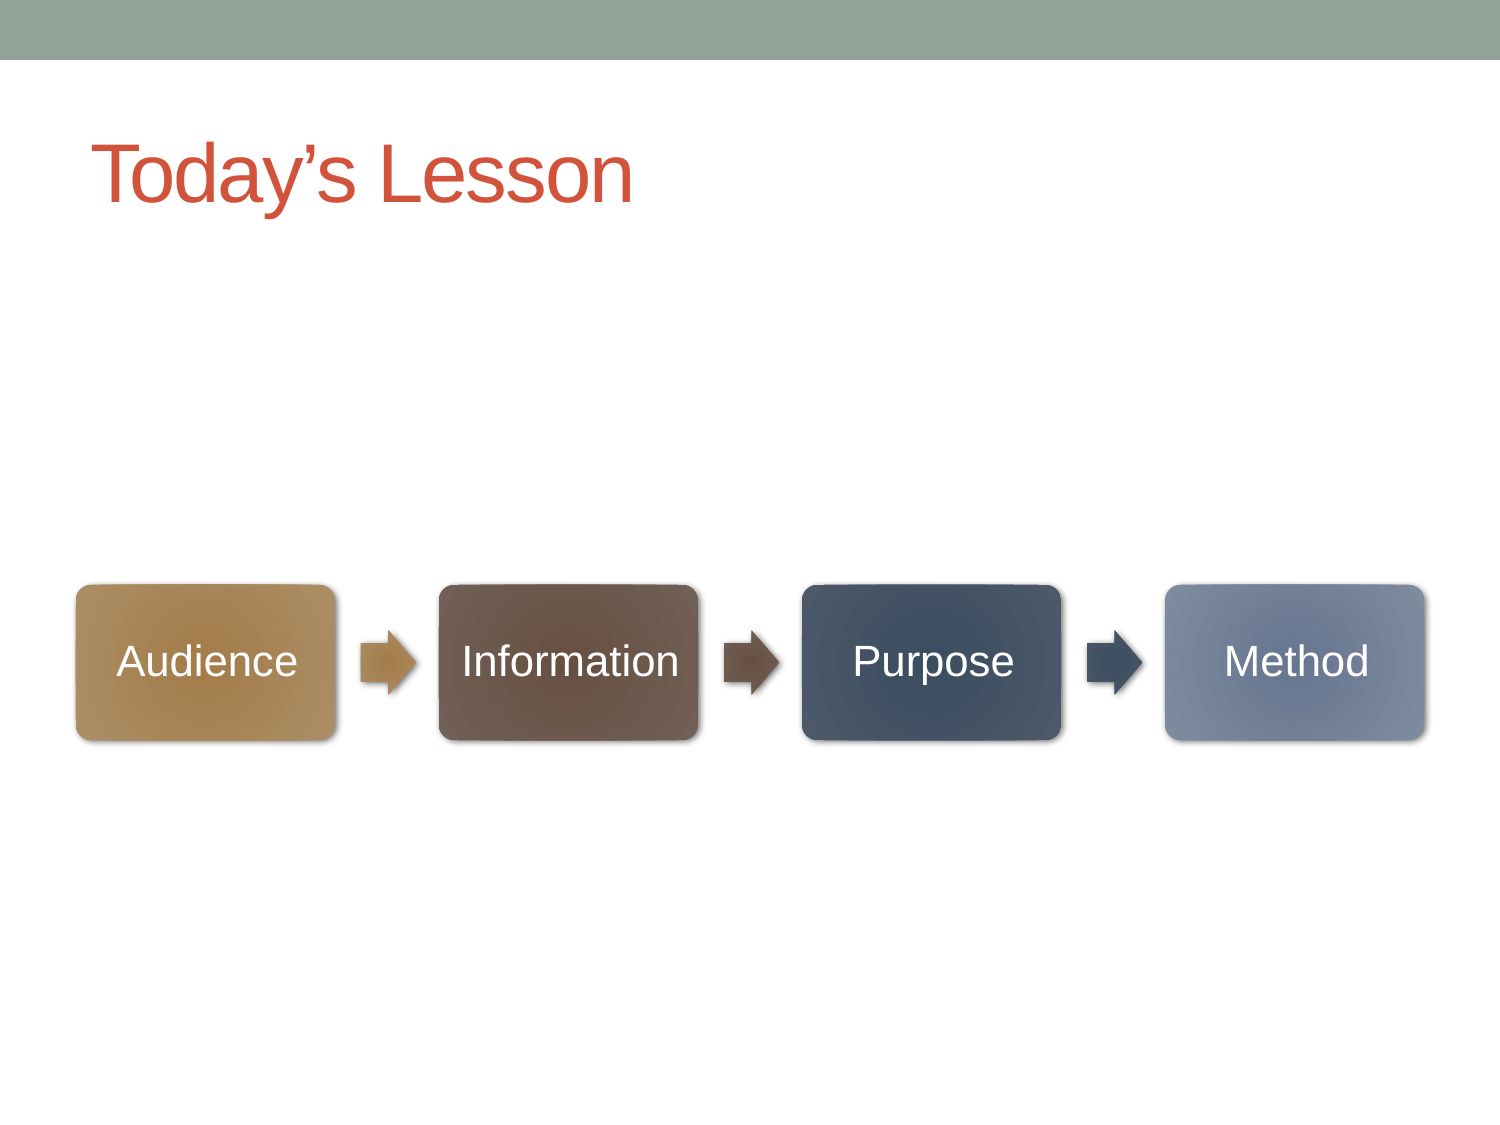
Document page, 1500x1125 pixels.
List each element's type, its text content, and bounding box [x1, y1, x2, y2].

title Today’s Lesson [75, 87, 1425, 250]
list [74, 262, 1426, 1063]
